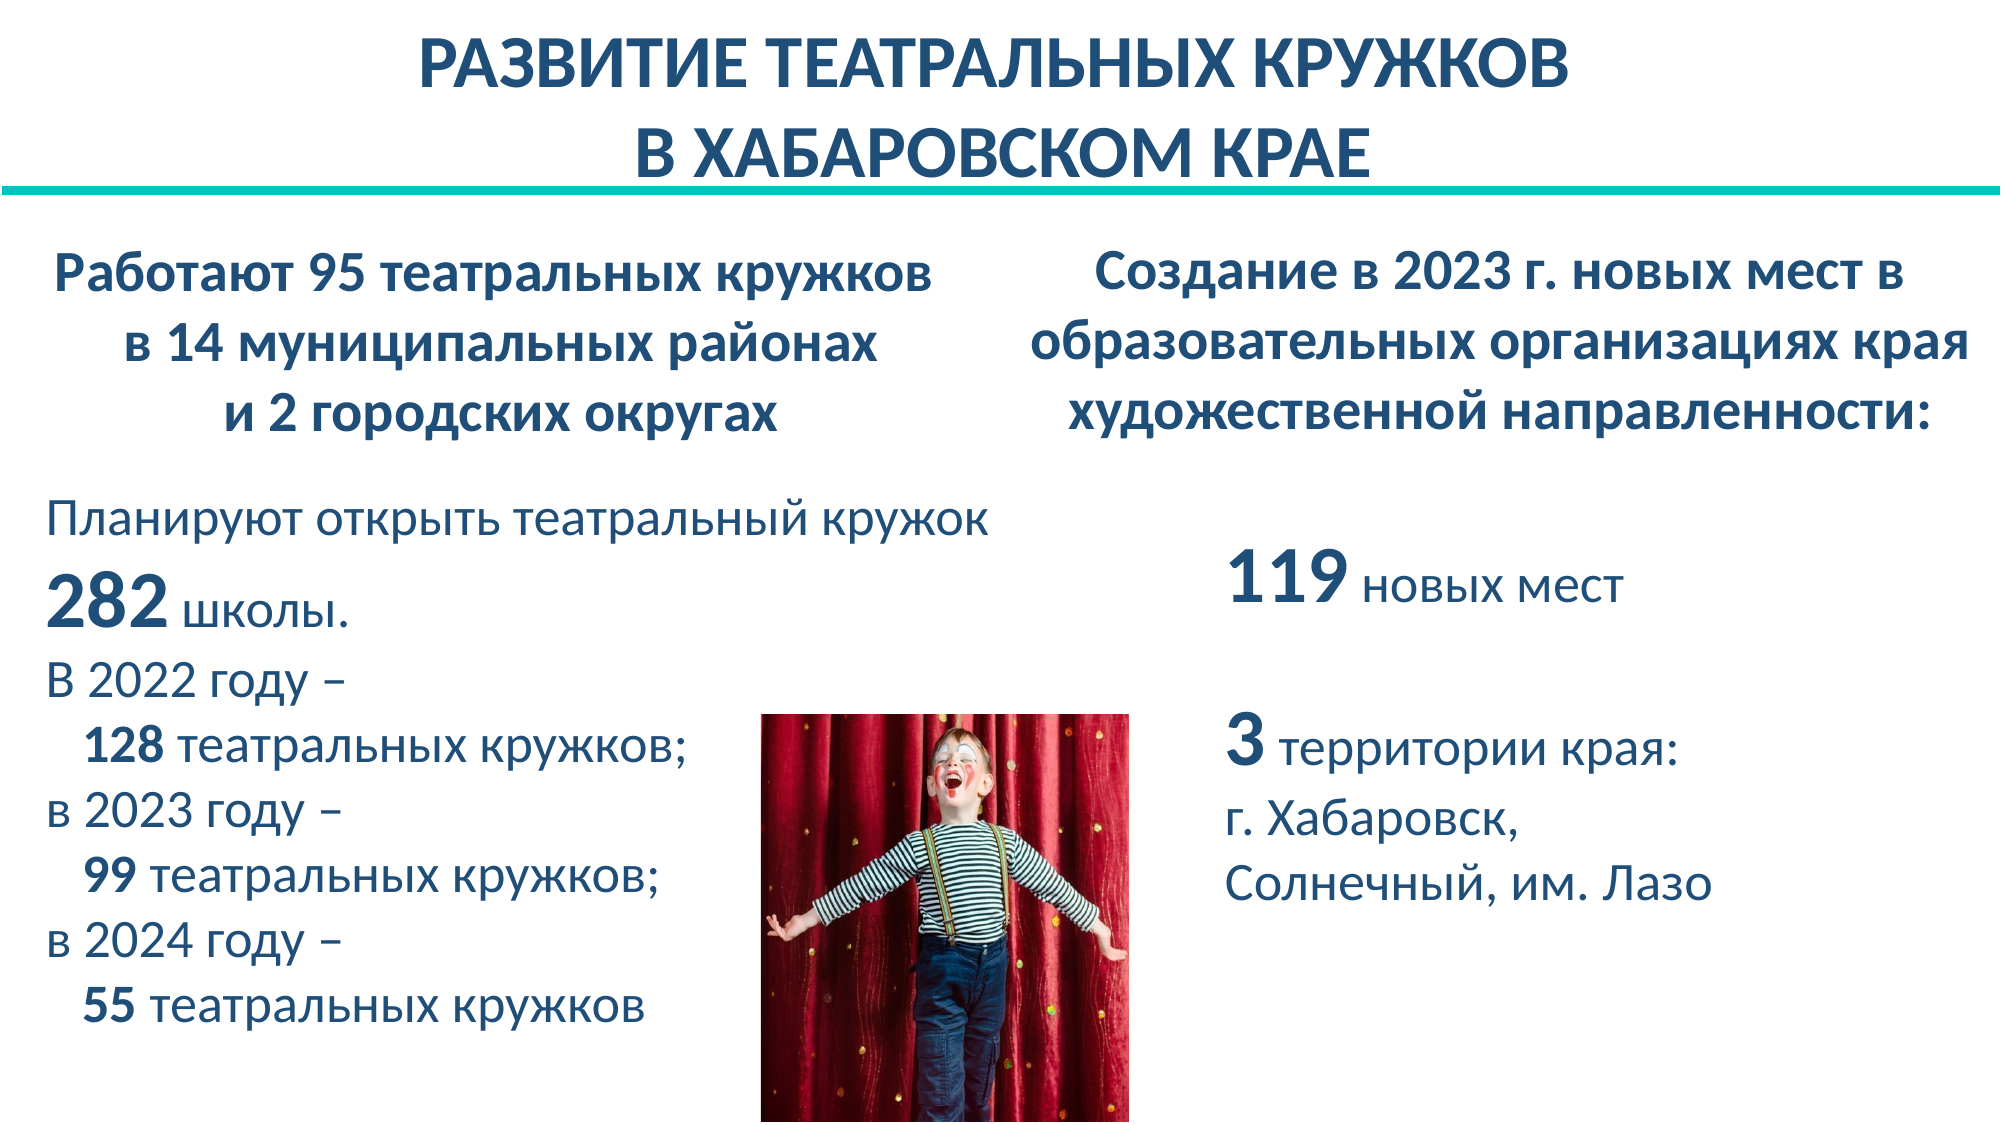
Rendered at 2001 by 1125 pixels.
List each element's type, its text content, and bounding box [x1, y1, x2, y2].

text_box РАЗВИТИЕ ТЕАТРАЛЬНЫХ КРУЖКОВ В ХАБАРОВСКОМ КРАЕ [64, 195, 1942, 201]
text_box Работают 95 театральных кружков в 14 муниципальных районах и 2 городских округах [30, 225, 971, 473]
text_box Создание в 2023 г. новых мест в образовательных организациях края художественной направленности: [1011, 223, 1990, 449]
picture [760, 714, 1129, 1122]
text_box Планируют открыть театральный кружок 282 школы. В 2022 году – 128 театральных кружков; в 2023 году – 99 театральных кружков; в 2024 году – 55 театральных кружков [30, 473, 1211, 1041]
text_box РАЗВИТИЕ ТЕАТРАЛЬНЫХ КРУЖКОВ В ХАБАРОВСКОМ КРАЕ [64, 5, 1942, 186]
text_box 119 новых мест 3 территории края: г. Хабаровск, Солнечный, им. Лазо [1210, 514, 1979, 984]
